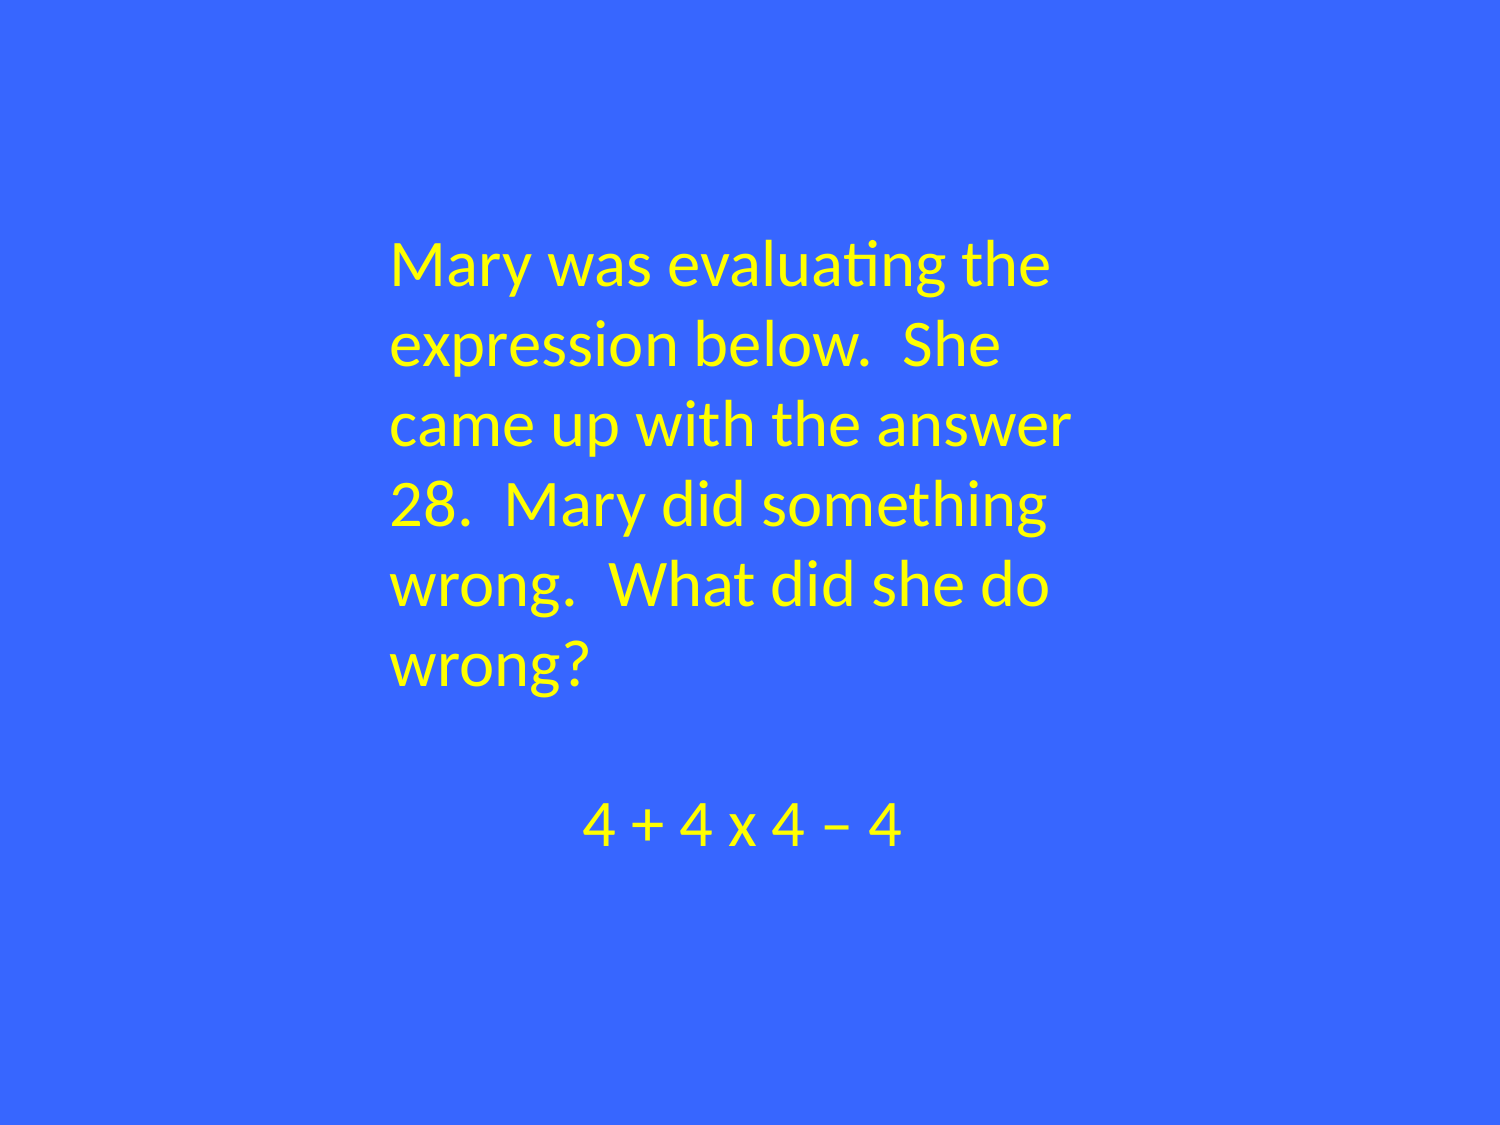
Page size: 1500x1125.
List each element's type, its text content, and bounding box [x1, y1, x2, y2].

text_box Mary was evaluating the expression below. She came up with the answer 28. Mary did something wrong. What did she do wrong? 4 + 4 x 4 – 4 [374, 212, 1125, 867]
